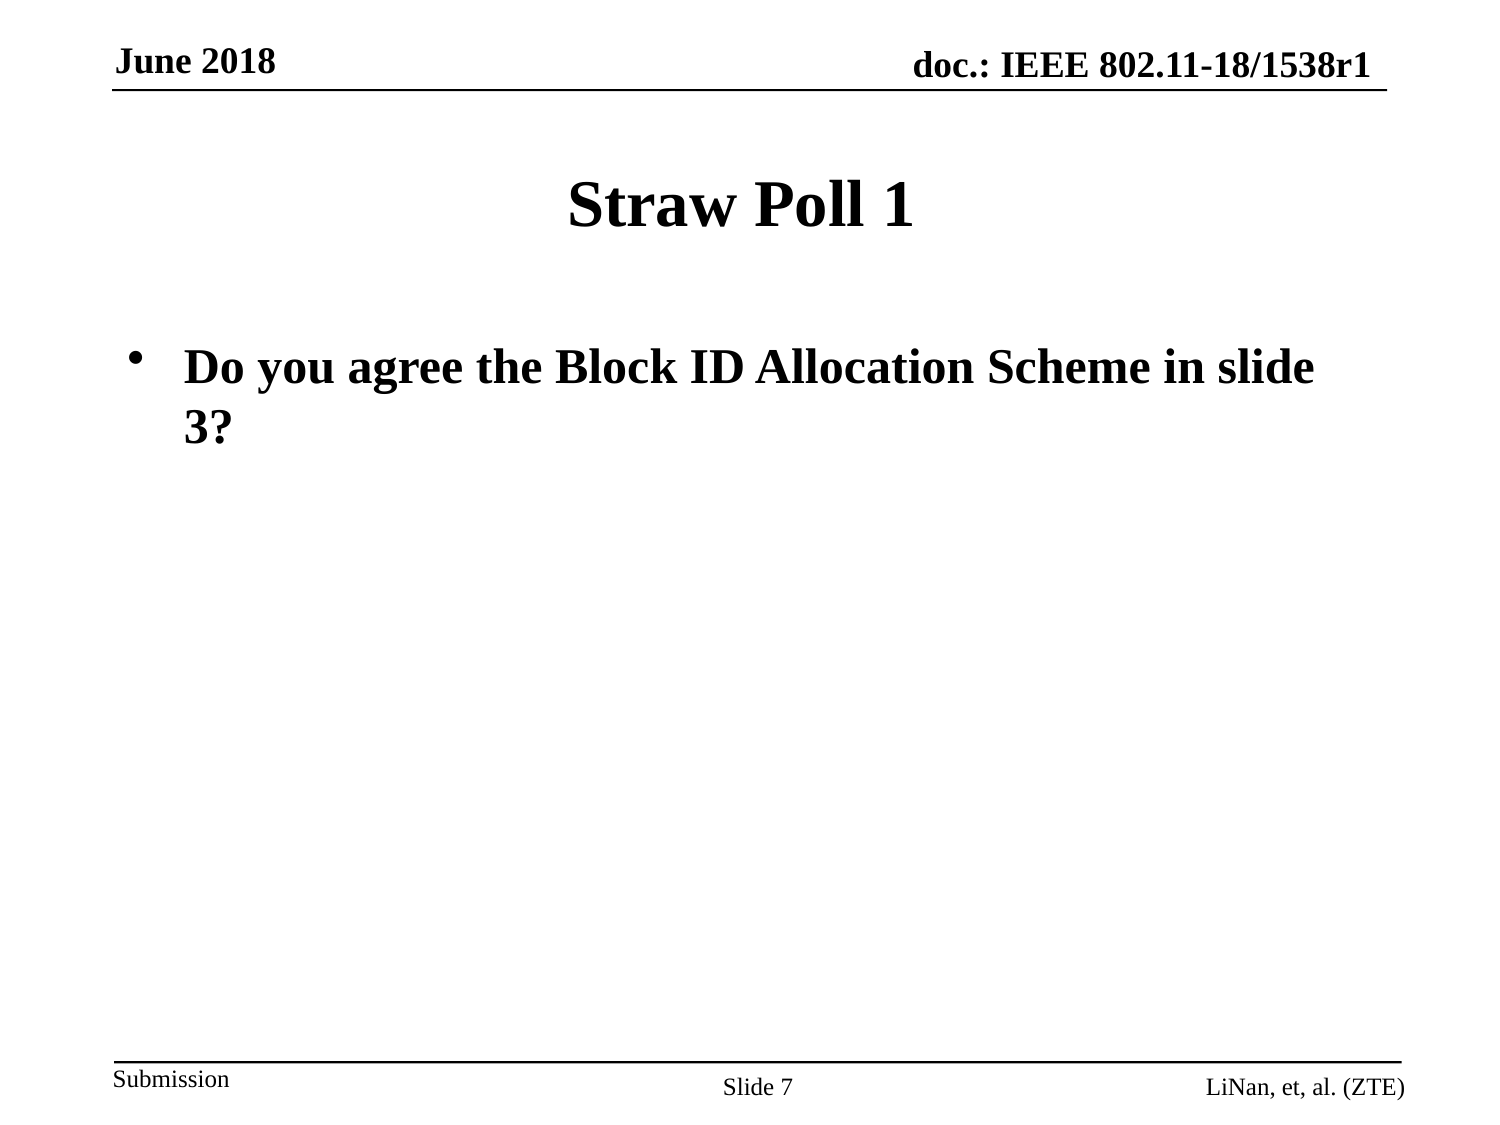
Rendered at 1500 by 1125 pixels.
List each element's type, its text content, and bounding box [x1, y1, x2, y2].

list Do you agree the Block ID Allocation Scheme in slide 3? [112, 326, 1388, 1002]
title Straw Poll 1 [112, 112, 1388, 288]
slide_number Slide 7 [714, 1070, 802, 1101]
